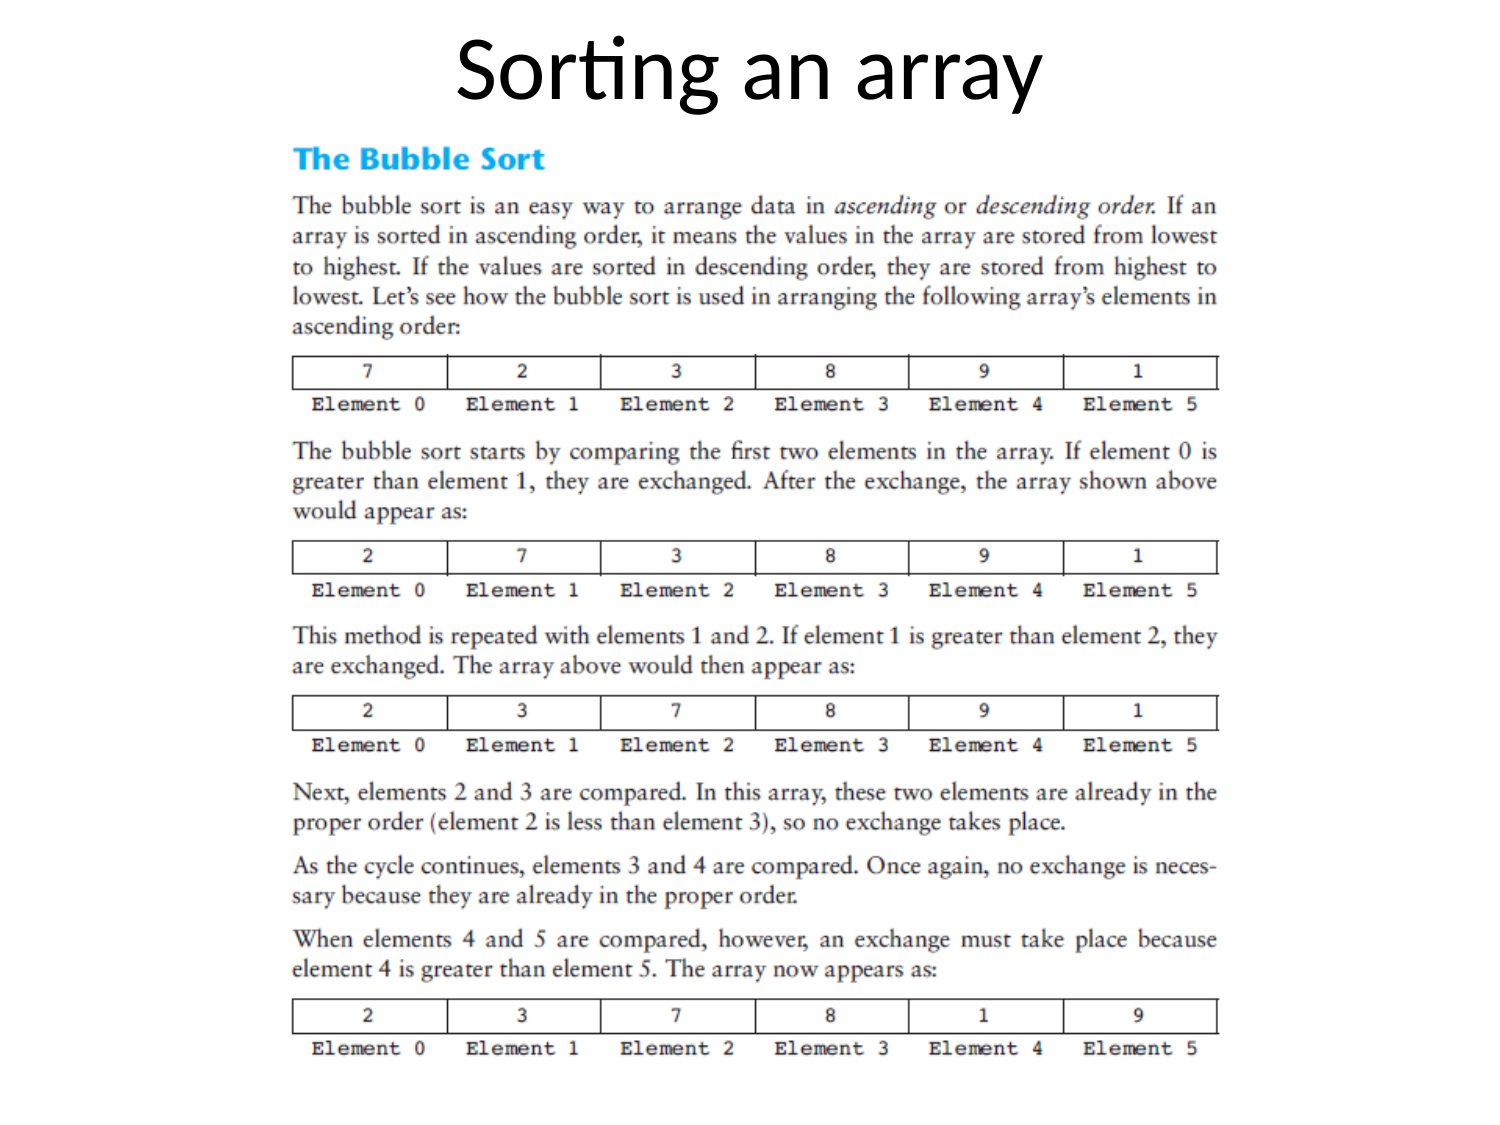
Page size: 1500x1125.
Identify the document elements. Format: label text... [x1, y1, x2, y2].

picture [274, 137, 1232, 1069]
title Sorting an array [75, 0, 1425, 125]
